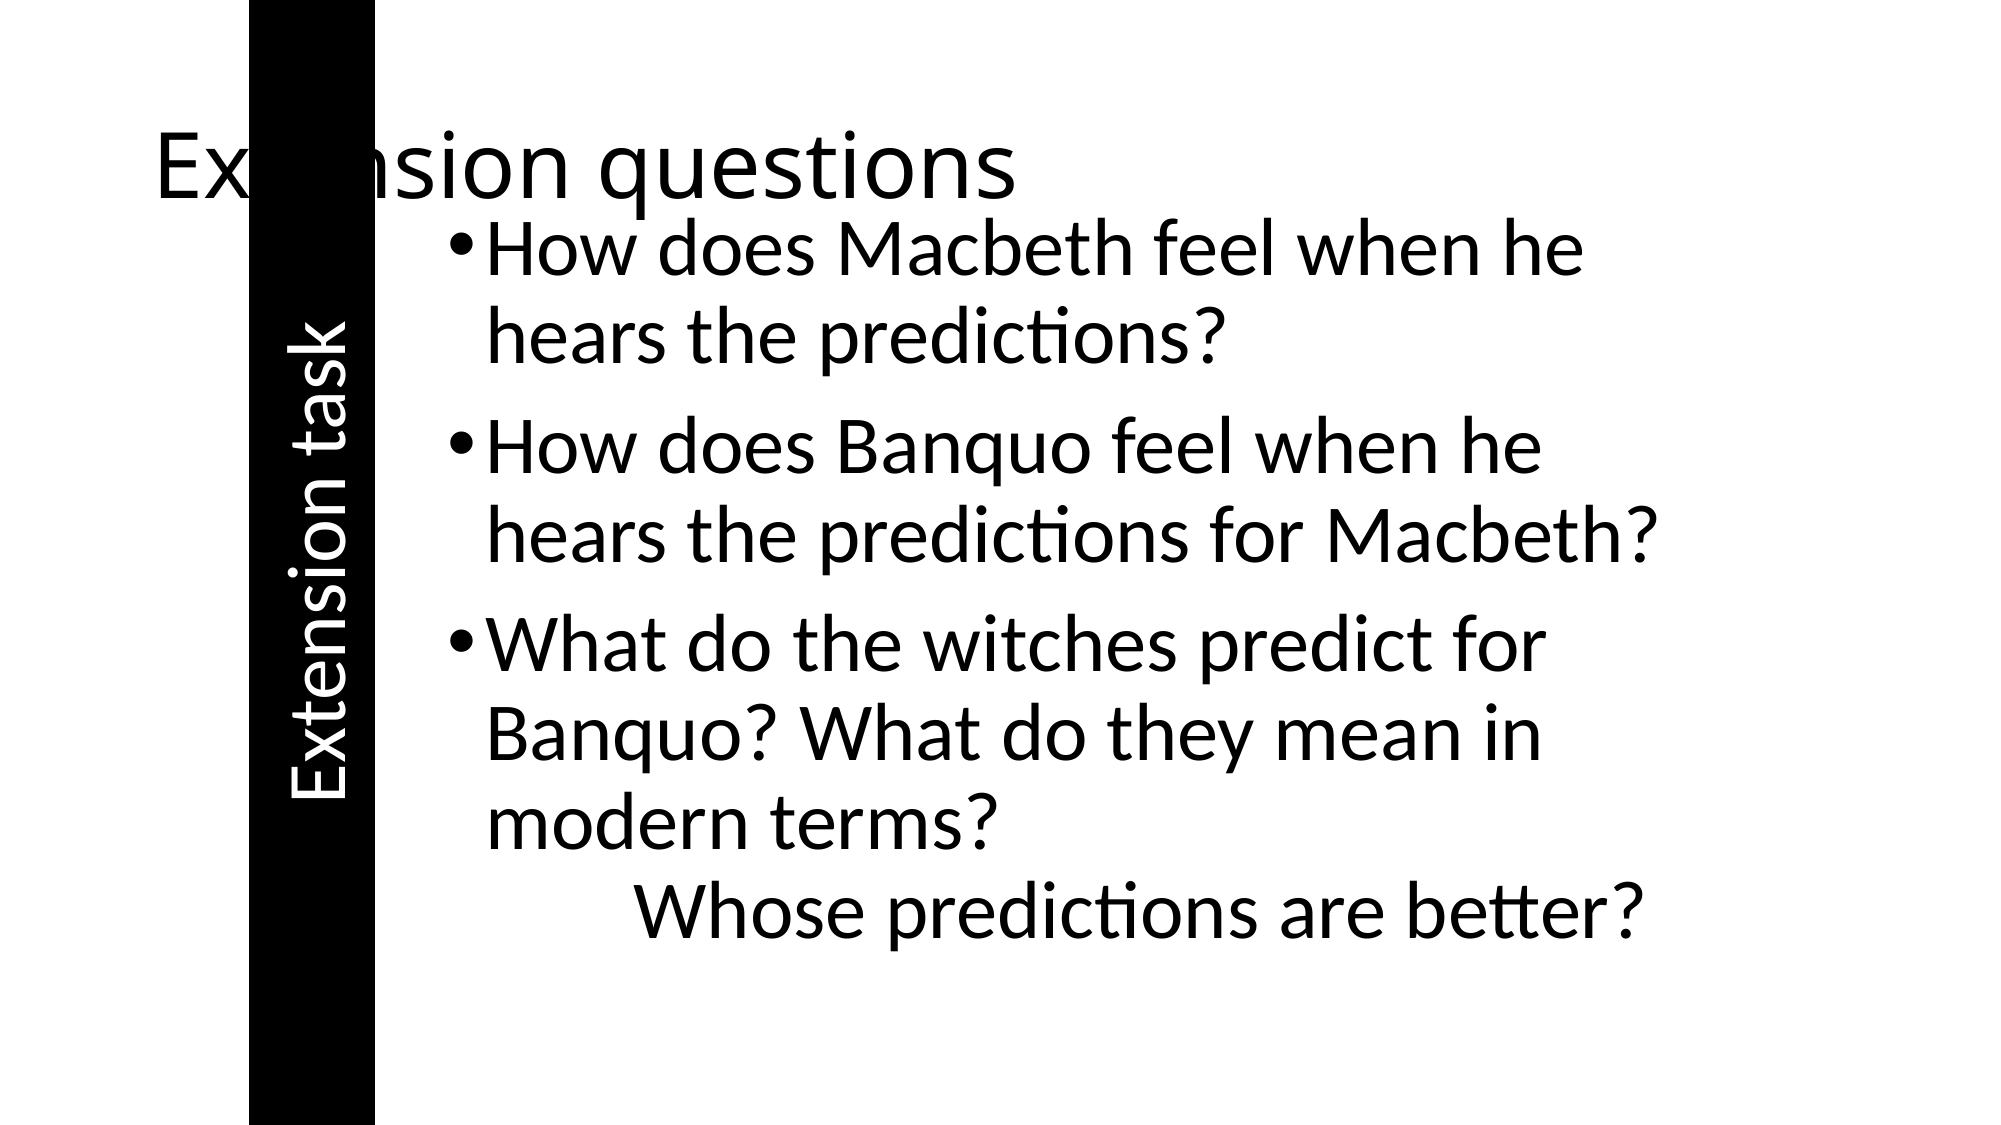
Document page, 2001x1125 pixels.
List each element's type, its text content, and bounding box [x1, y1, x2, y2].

list How does Macbeth feel when he hears the predictions? How does Banquo feel when he hears the predictions for Macbeth? What do the witches predict for Banquo? What do they mean in modern terms? Whose predictions are better? [432, 196, 1683, 984]
text_box Extension task [249, 0, 375, 1125]
title Extension questions [137, 59, 249, 278]
title Extension questions [375, 59, 1863, 278]
